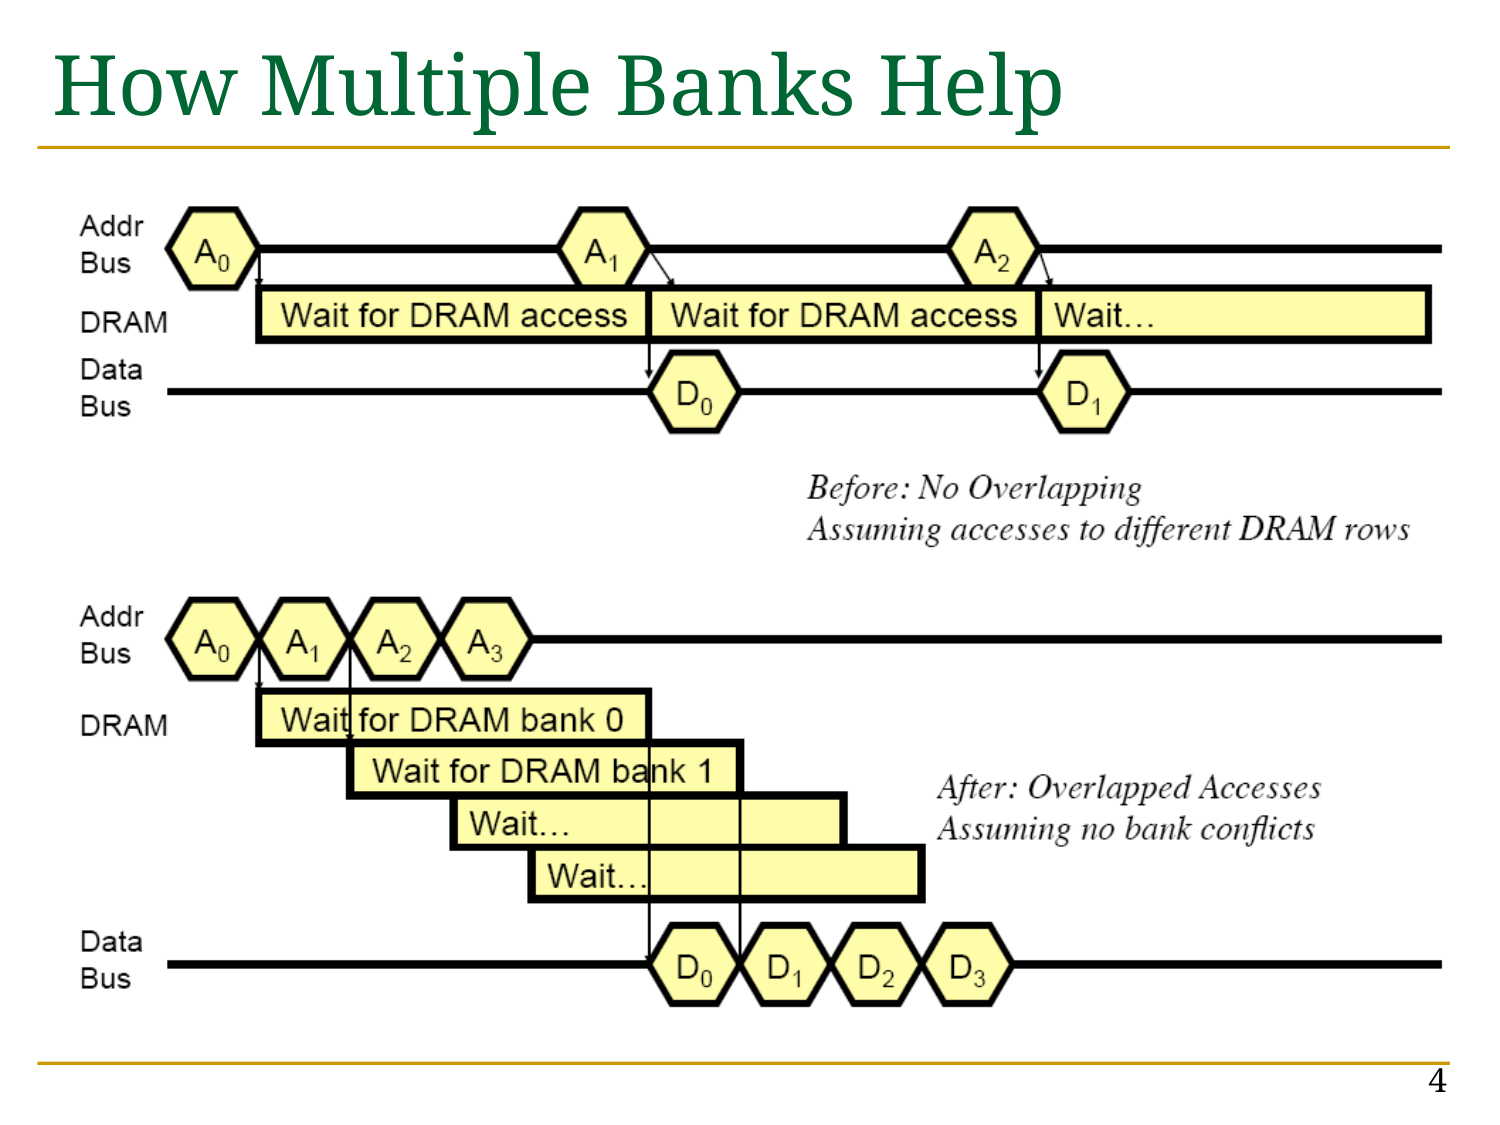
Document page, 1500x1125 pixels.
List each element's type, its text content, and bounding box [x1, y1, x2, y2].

title How Multiple Banks Help [37, 24, 1450, 200]
slide_number 4 [1111, 1036, 1462, 1112]
picture [53, 198, 1462, 1020]
